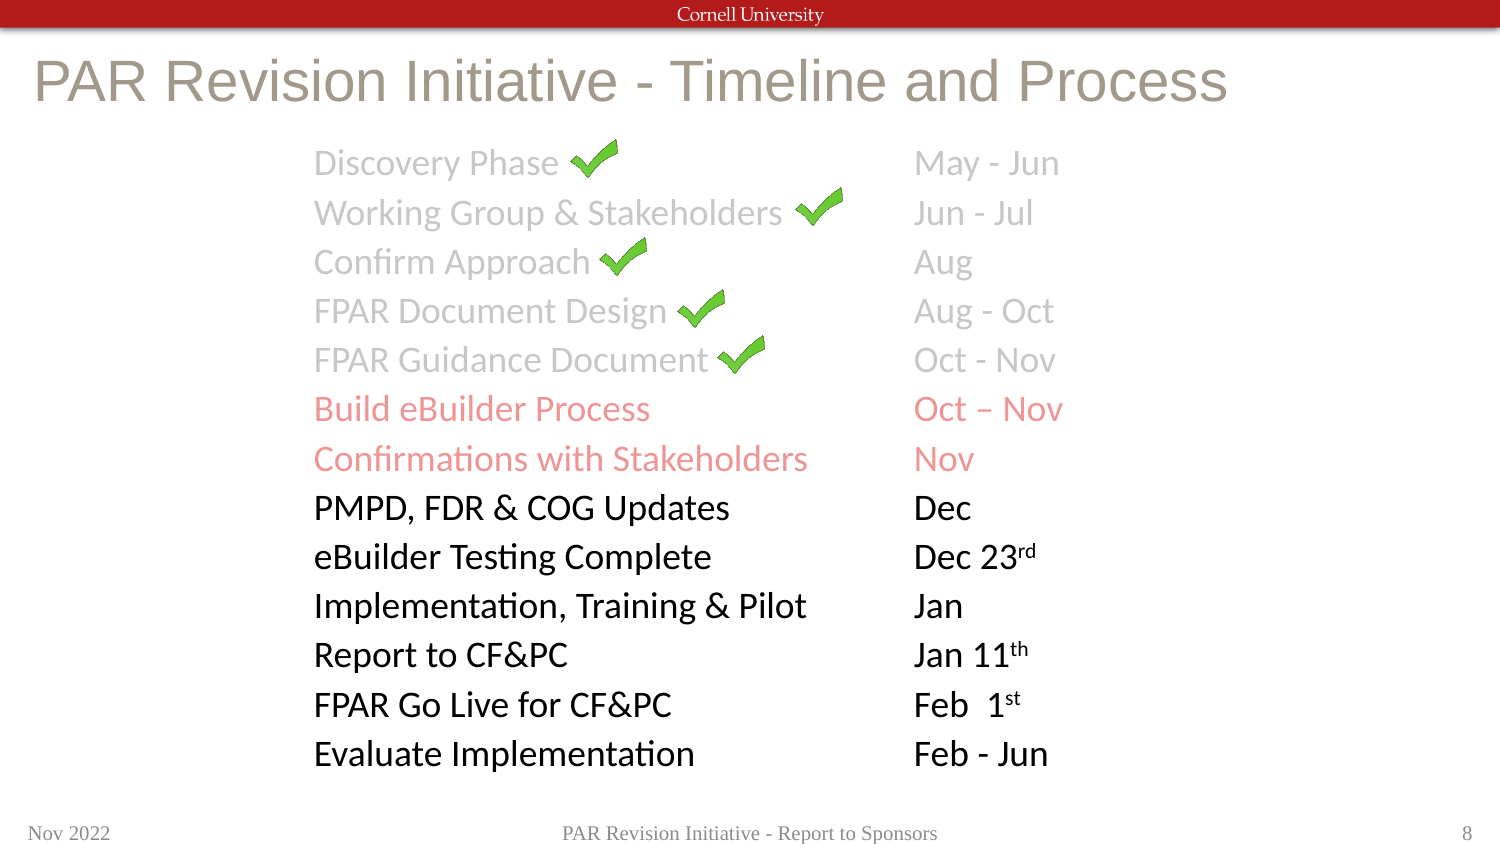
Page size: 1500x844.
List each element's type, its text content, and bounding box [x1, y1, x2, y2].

picture [635, 0, 858, 35]
slide_number 8 [1137, 809, 1488, 844]
text_box Discovery Phase May - Jun Working Group & Stakeholders Jun - Jul Confirm Approach Aug FPAR Document Design Aug - Oct FPAR Guidance Document Oct - Nov Build eBuilder Process Oct – Nov Confirmations with Stakeholders Nov PMPD, FDR & COG Updates Dec eBuilder Testing Complete Dec 23rd Implementation, Training & Pilot Jan Report to CF&PC Jan 11th FPAR Go Live for CF&PC Feb 1st Evaluate Implementation Feb - Jun [299, 126, 1319, 827]
footer PAR Revision Initiative - Report to Sponsors [512, 809, 988, 844]
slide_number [12, 809, 363, 844]
picture [677, 289, 725, 328]
title PAR Revision Initiative - Timeline and Process [18, 35, 1442, 120]
picture [599, 237, 647, 276]
picture [795, 187, 843, 226]
picture [717, 335, 765, 374]
picture [570, 138, 618, 178]
